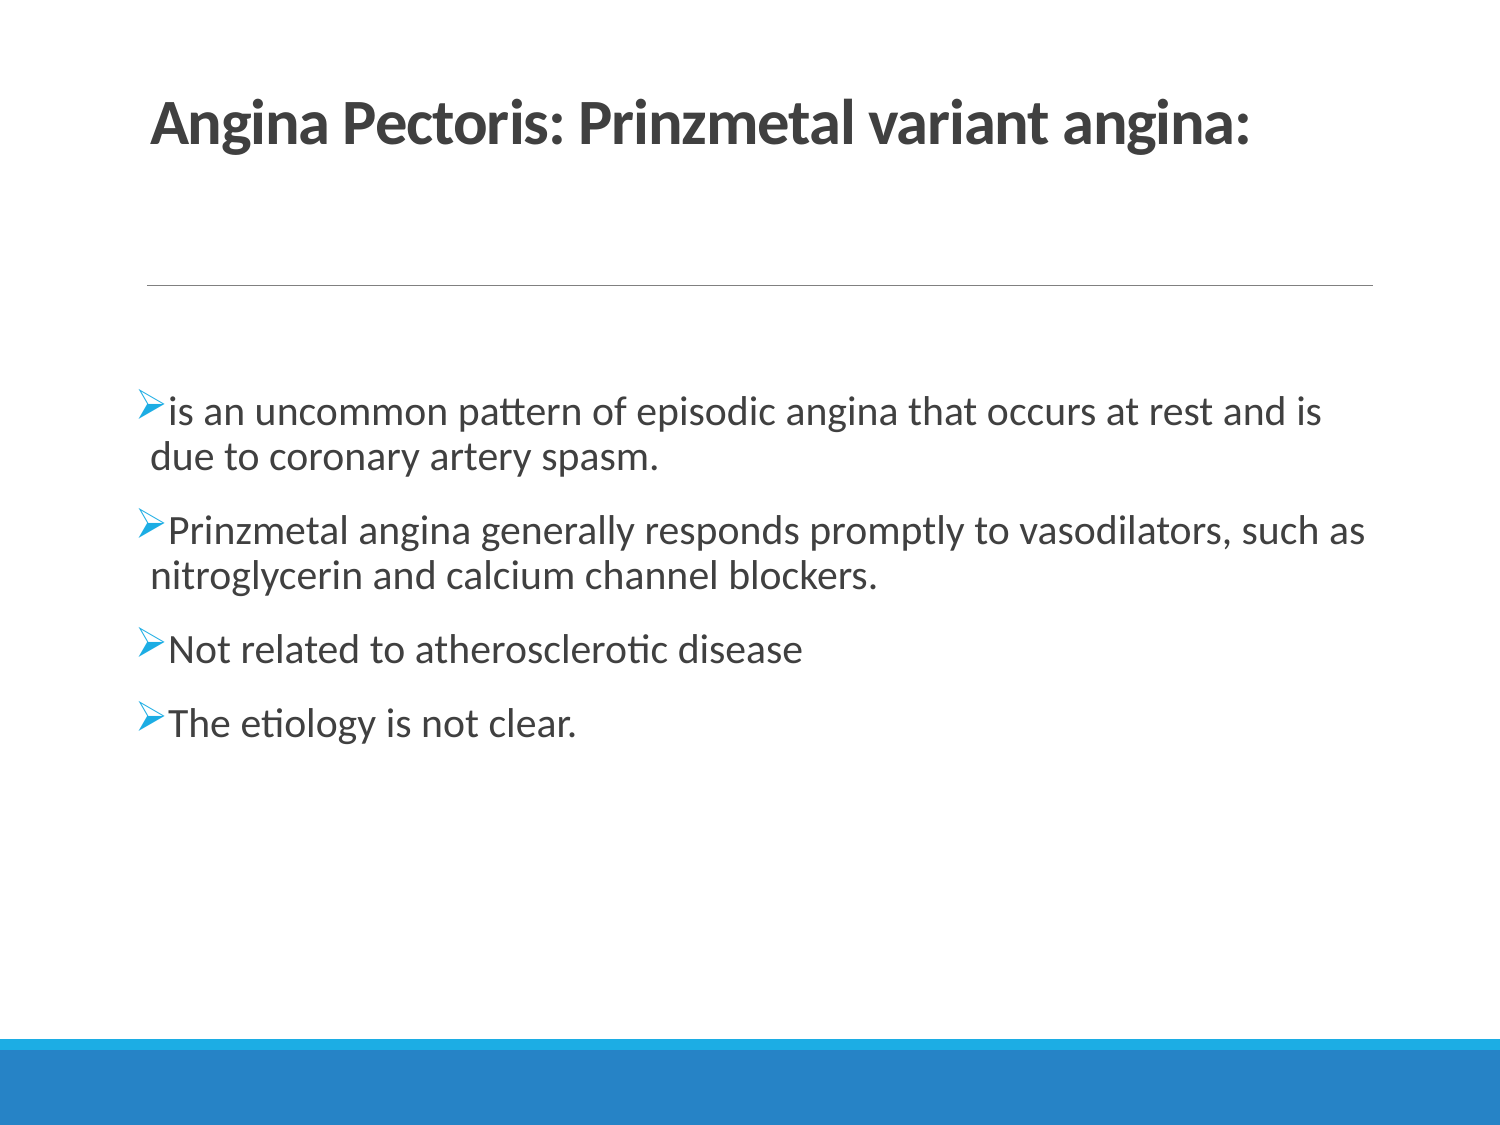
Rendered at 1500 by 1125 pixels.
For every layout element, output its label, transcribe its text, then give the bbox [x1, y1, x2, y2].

title Angina Pectoris: Prinzmetal variant angina: [135, 47, 1373, 285]
list is an uncommon pattern of episodic angina that occurs at rest and is due to coronary artery spasm. Prinzmetal angina generally responds promptly to vasodilators, such as nitroglycerin and calcium channel blockers. Not related to atherosclerotic disease The etiology is not clear. [135, 302, 1373, 963]
